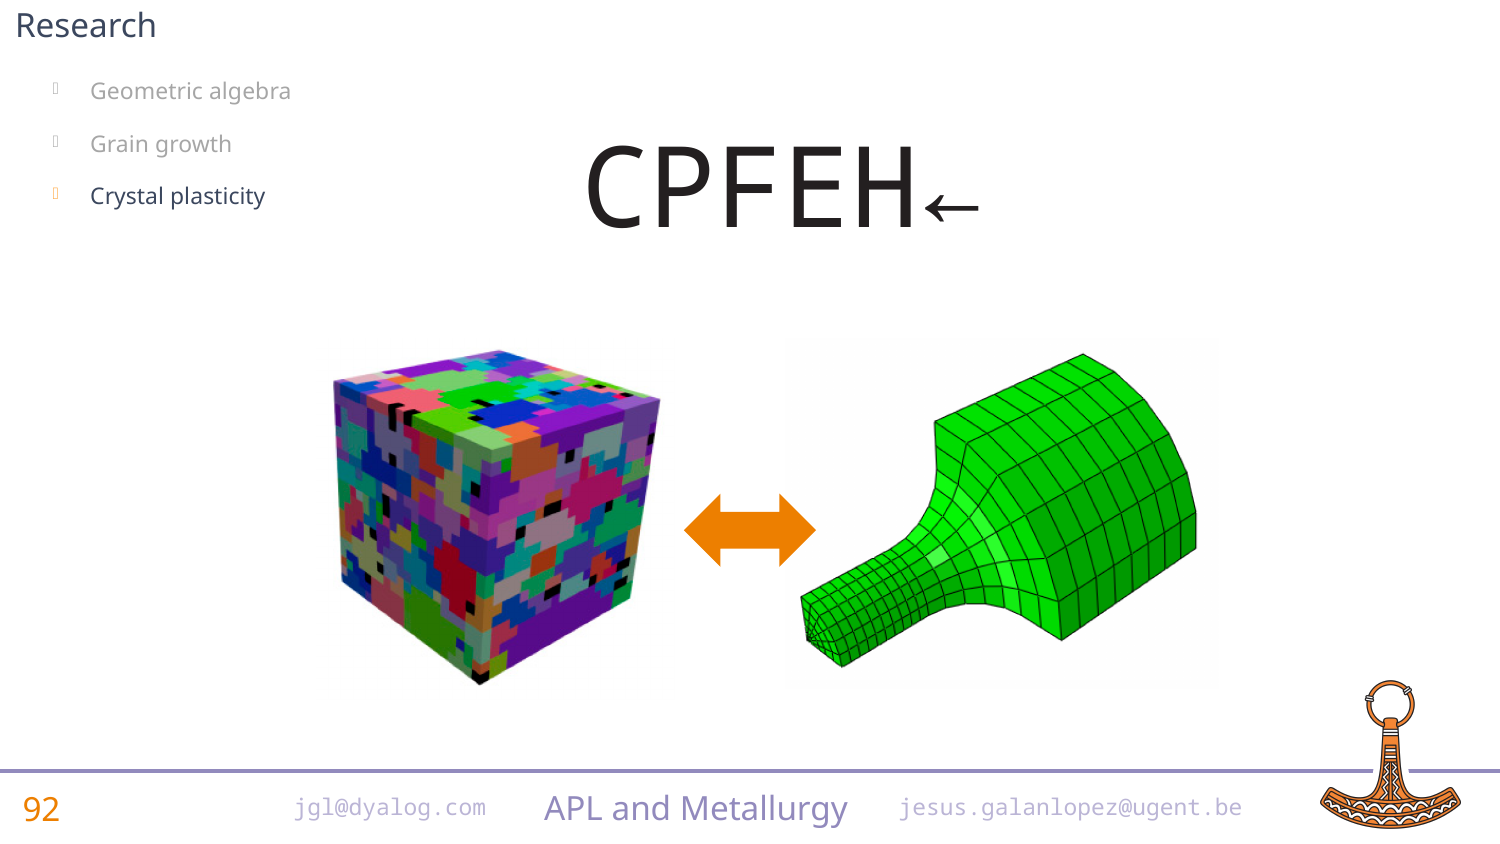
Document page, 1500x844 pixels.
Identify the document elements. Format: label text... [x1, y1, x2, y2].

list Geometric algebra Grain growth Crystal plasticity [0, 69, 350, 286]
text_box CPFEH← [498, 108, 1002, 258]
title Research [0, 0, 1150, 53]
picture [315, 338, 675, 700]
picture [1320, 680, 1461, 829]
text_box [681, 491, 780, 569]
picture [785, 338, 1219, 690]
